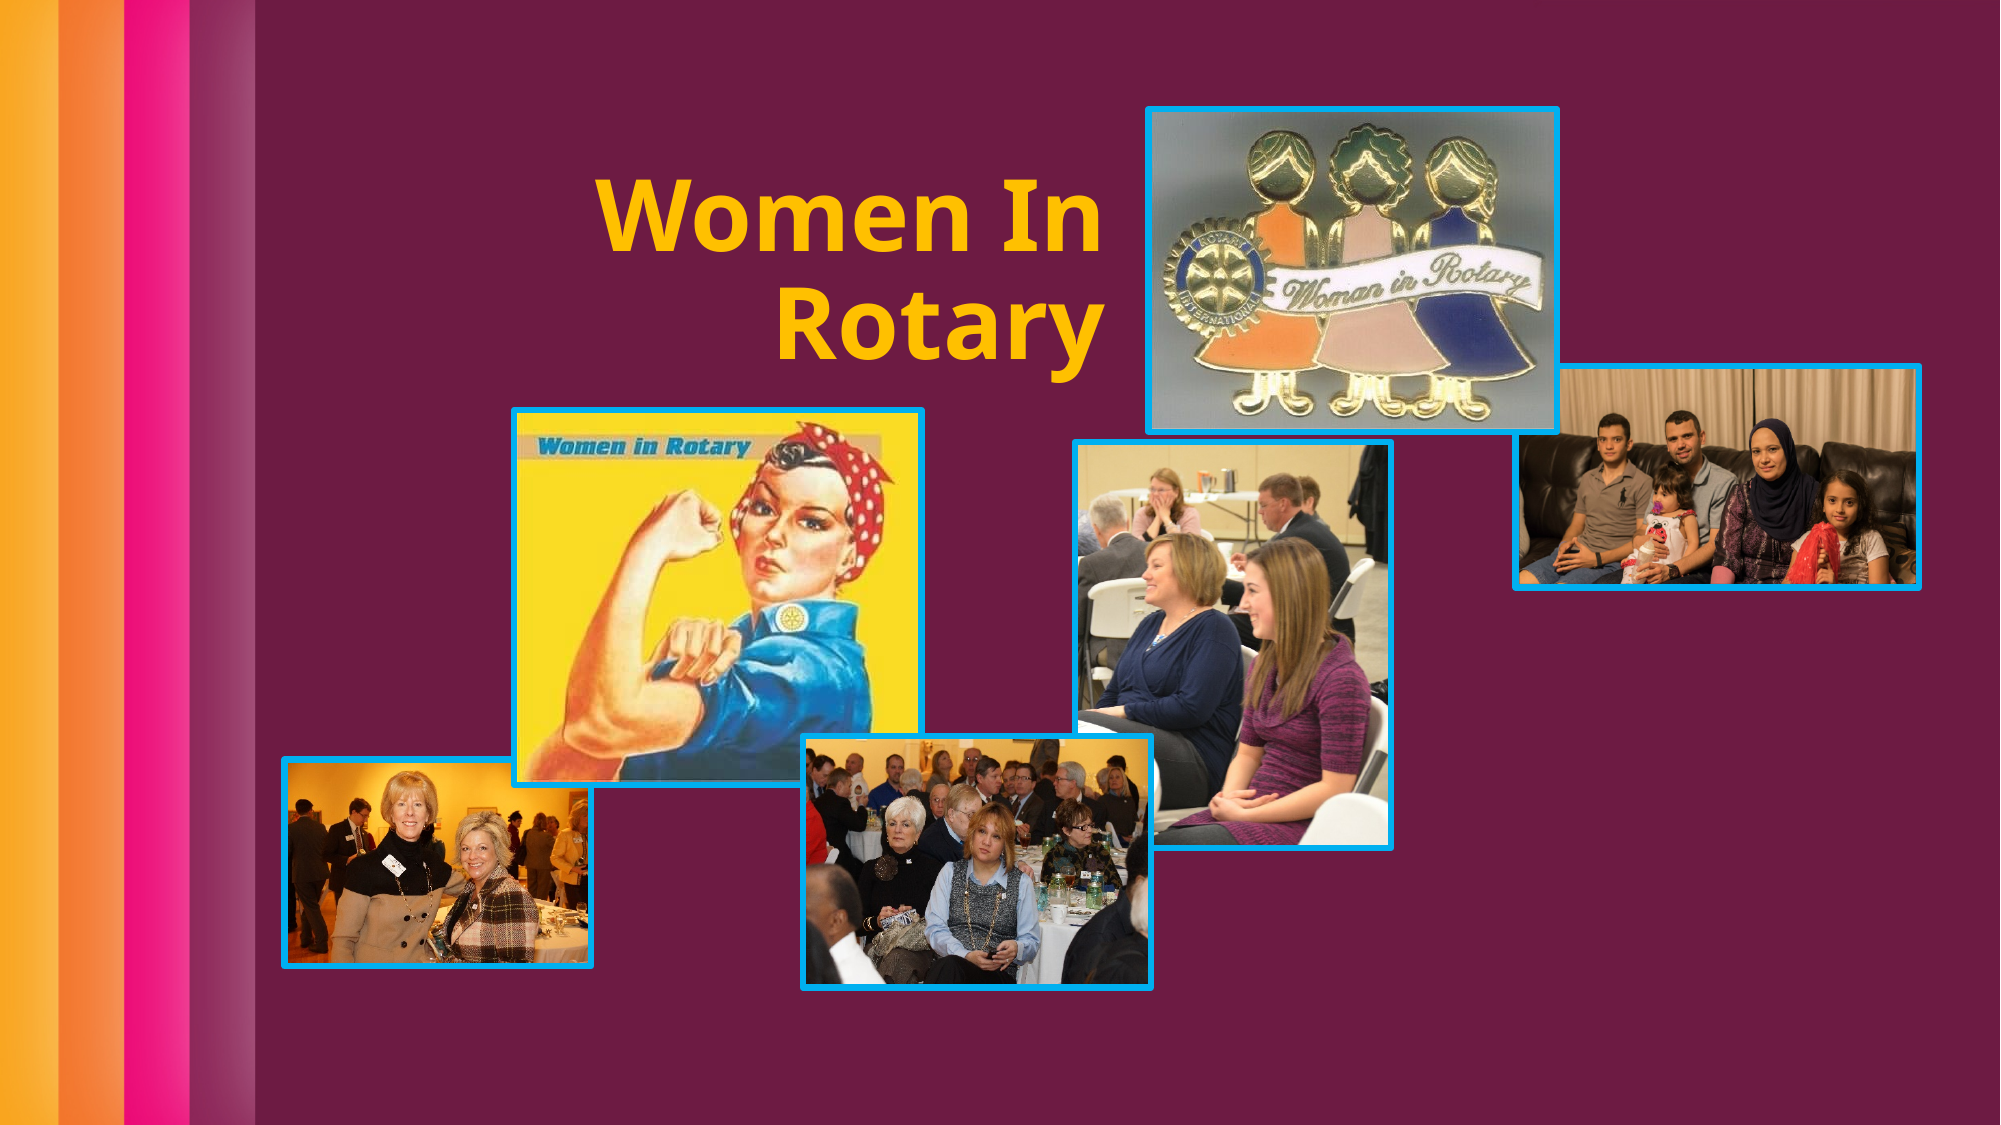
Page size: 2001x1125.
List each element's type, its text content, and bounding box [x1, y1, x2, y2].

title Women In Rotary [242, 152, 1118, 395]
picture [0, 0, 2000, 1125]
